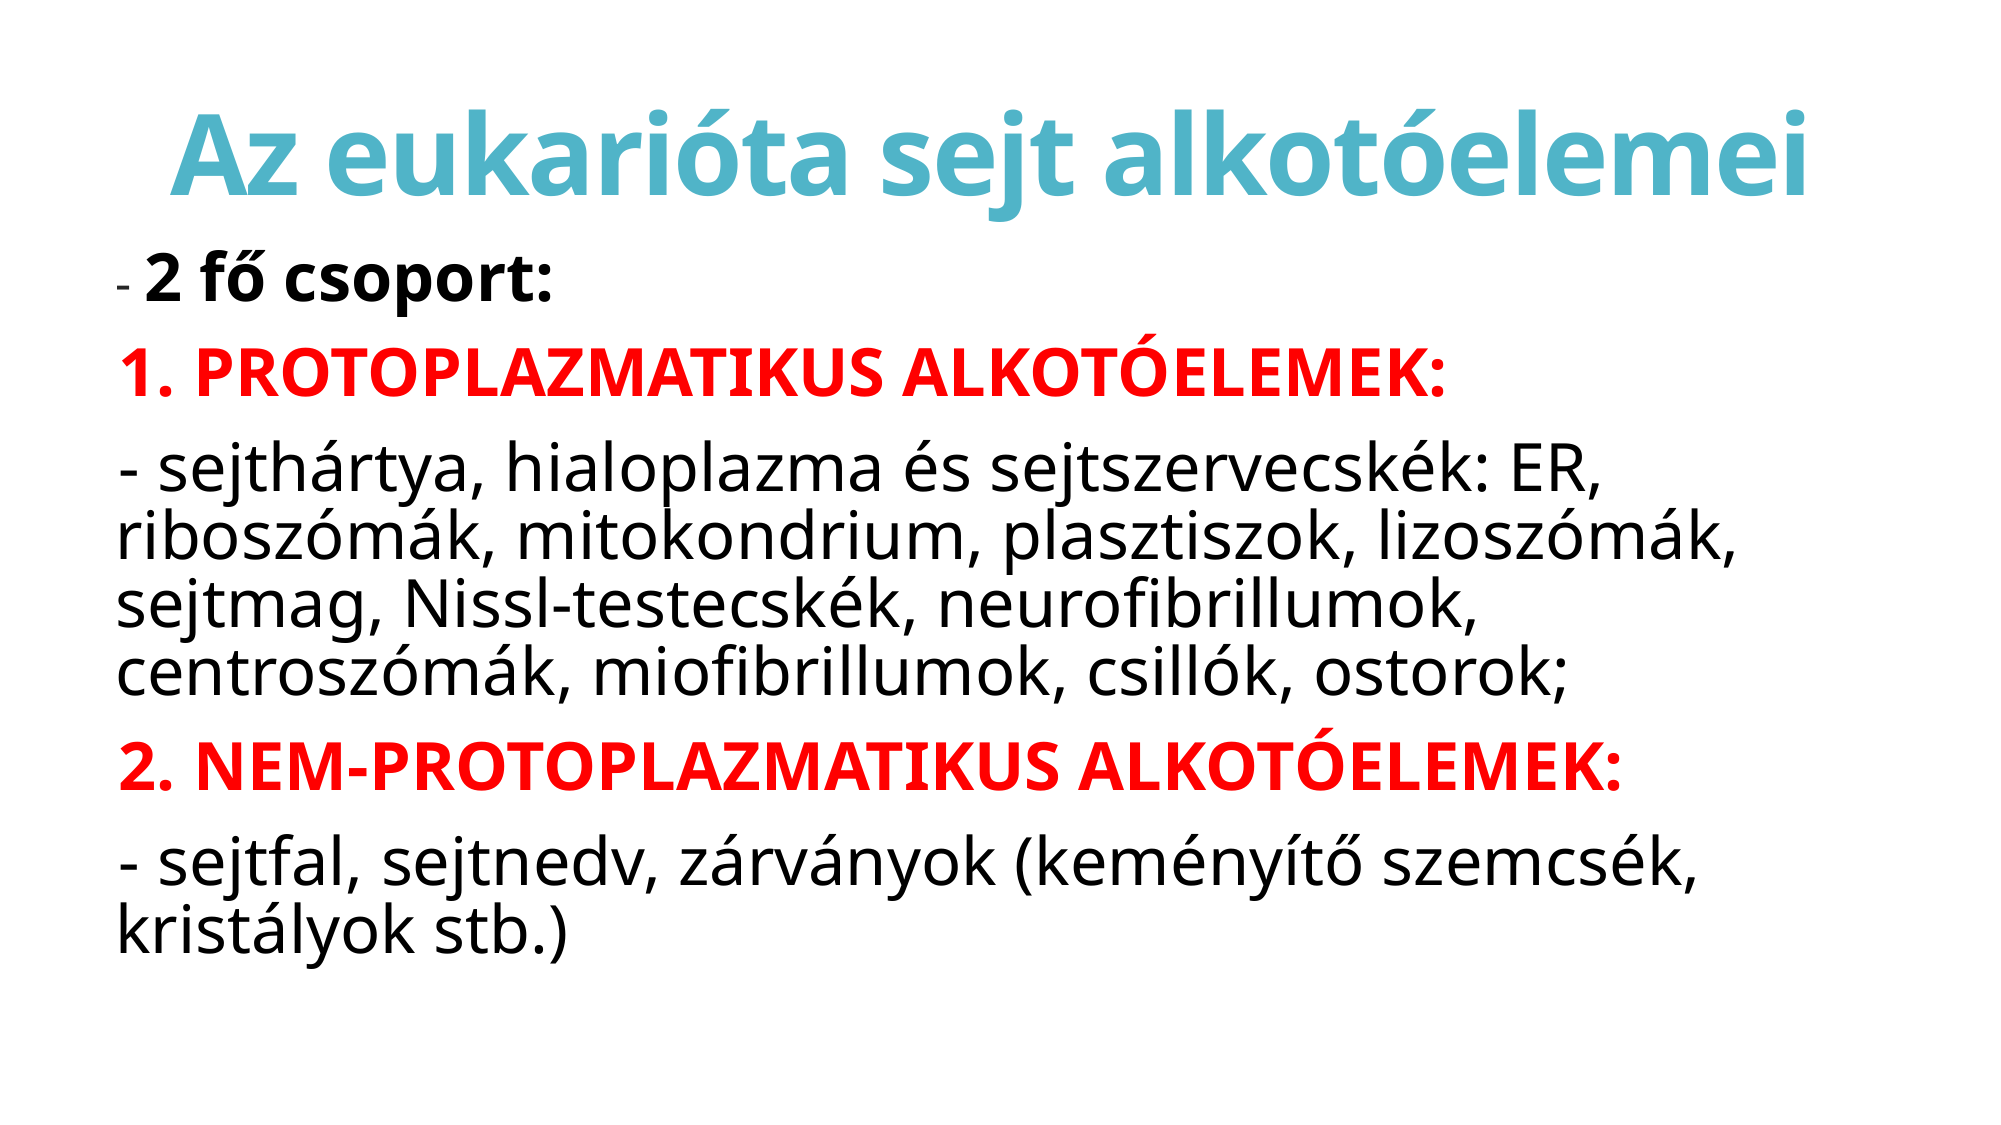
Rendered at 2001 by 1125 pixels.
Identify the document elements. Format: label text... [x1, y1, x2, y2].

title Az eukarióta sejt alkotóelemei [107, 81, 1875, 239]
list - 2 fő csoport: 1. PROTOPLAZMATIKUS ALKOTÓELEMEK: - sejthártya, hialoplazma és sejtszervecskék: ER, riboszómák, mitokondrium, plasztiszok, lizoszómák, sejtmag, Nissl-testecskék, neurofibrillumok, centroszómák, miofibrillumok, csillók, ostorok; 2. NEM-PROTOPLAZMATIKUS ALKOTÓELEMEK: - sejtfal, sejtnedv, zárványok (keményítő szemcsék, kristályok stb.) [85, 239, 1876, 1076]
